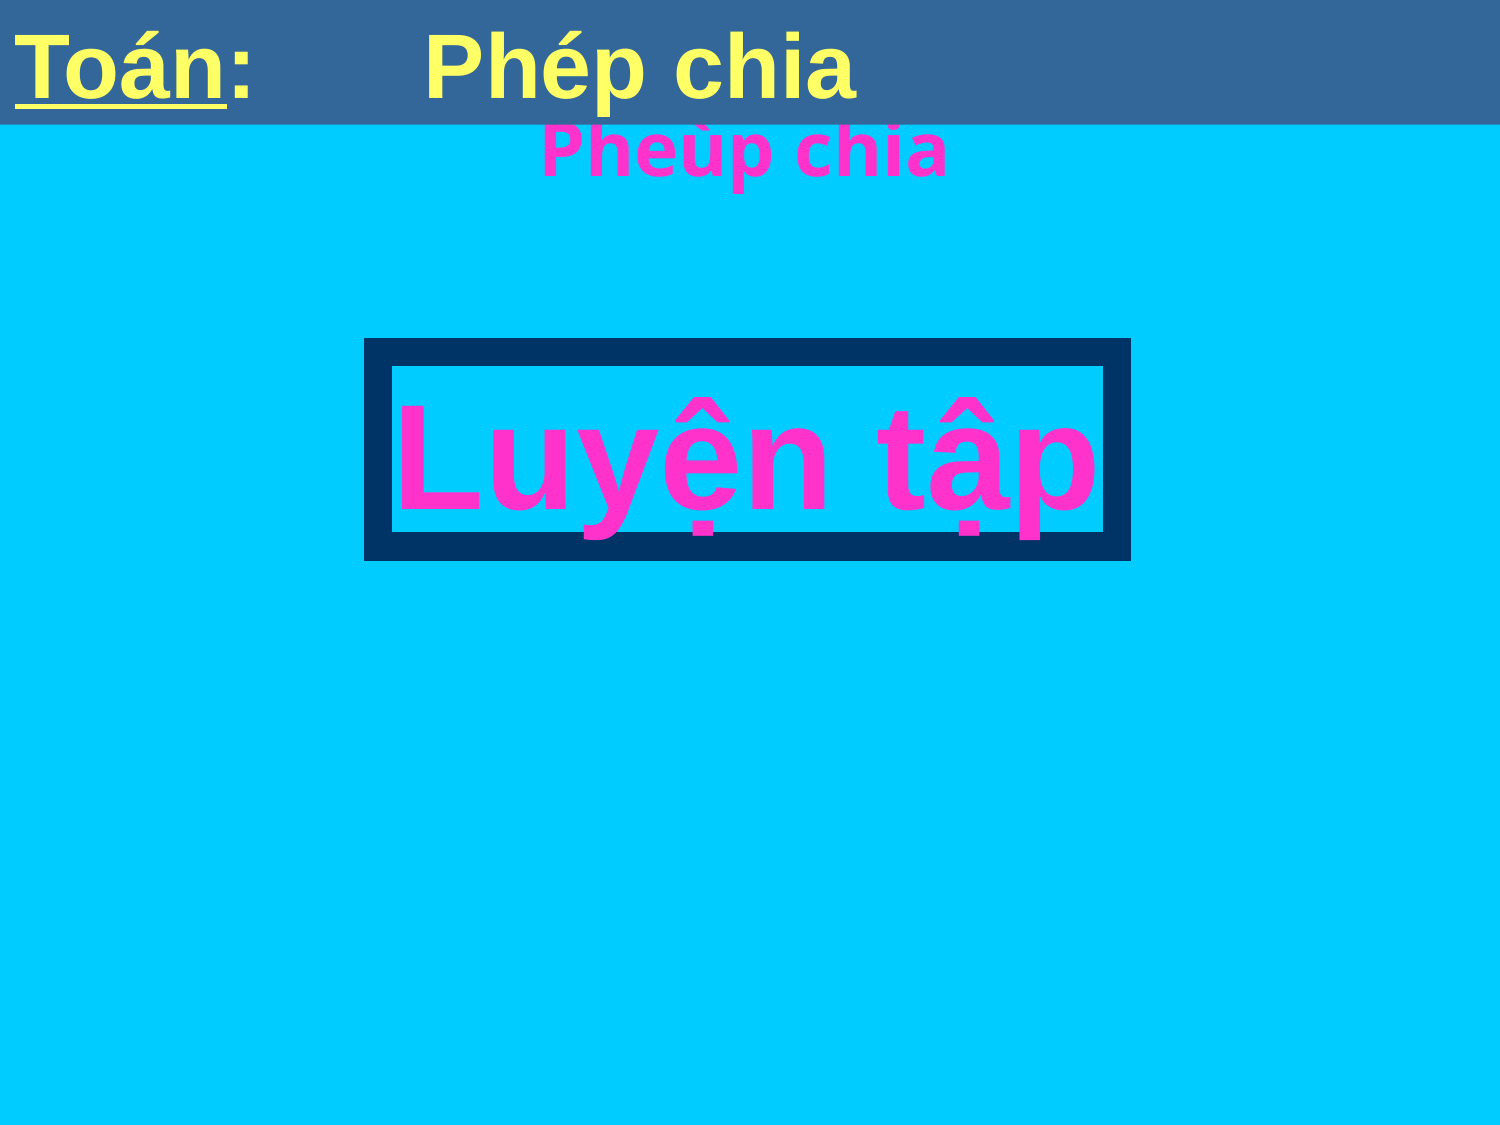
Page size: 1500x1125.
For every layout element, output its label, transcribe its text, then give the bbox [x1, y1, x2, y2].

text_box Toán: Phép chia [0, 0, 1500, 125]
text_box Luyện tập [378, 351, 1118, 547]
picture [365, 339, 1130, 560]
